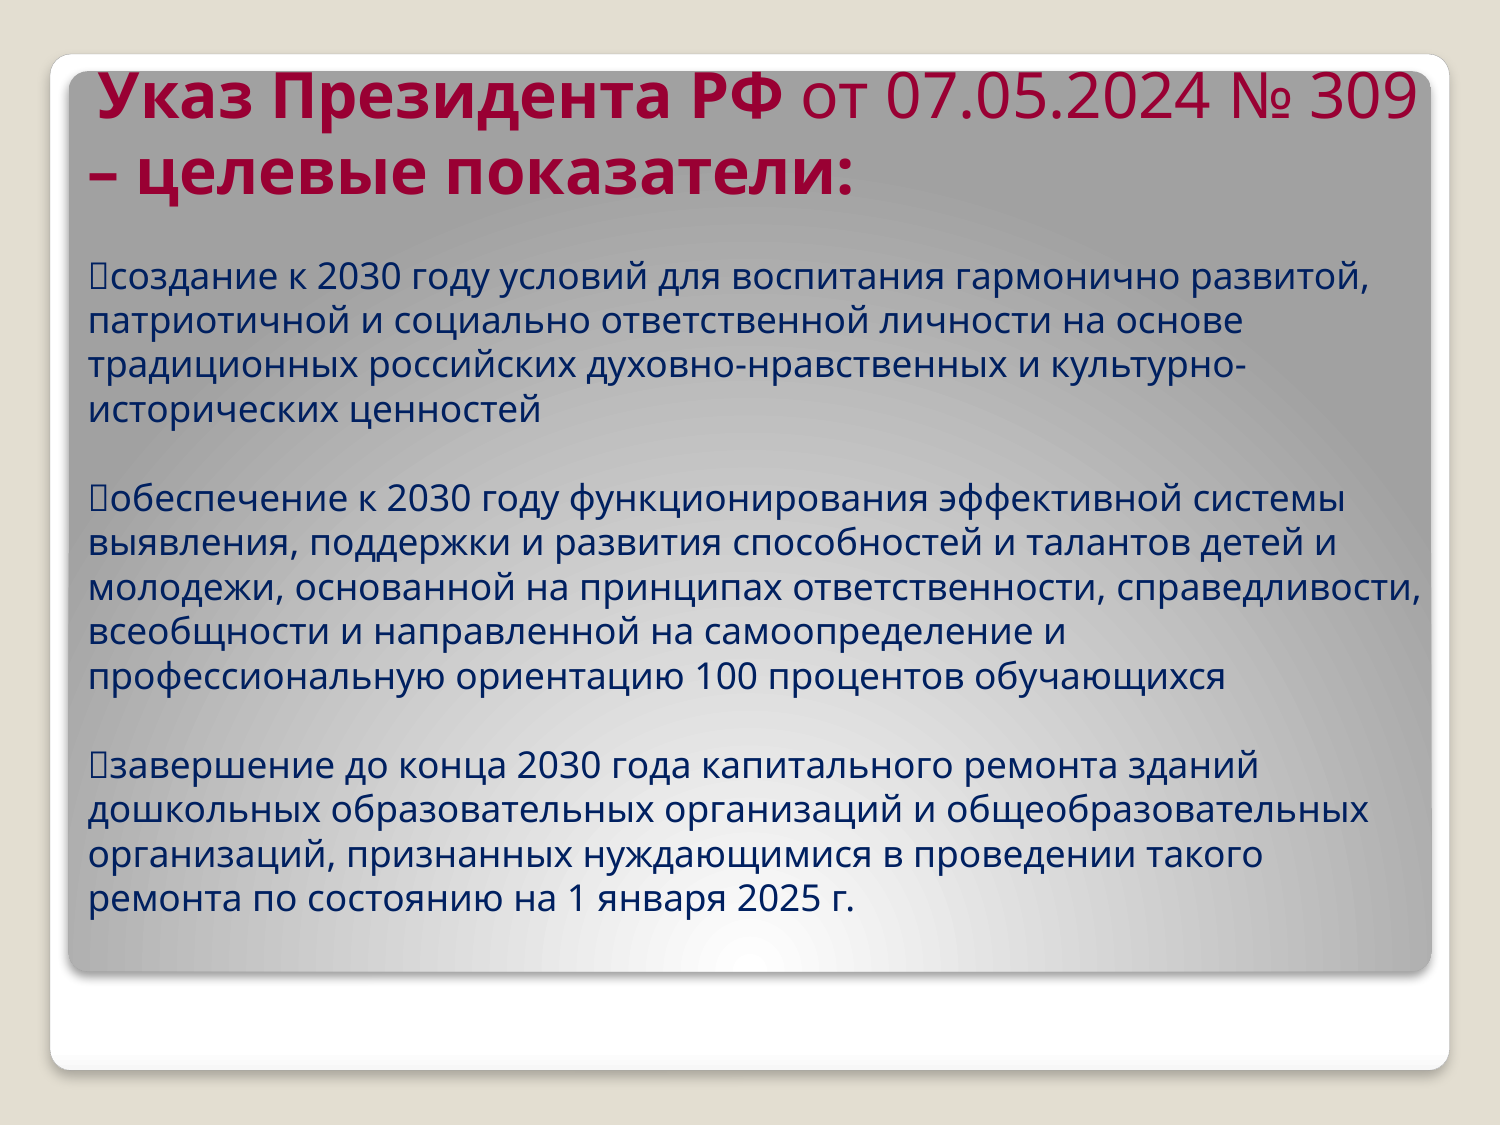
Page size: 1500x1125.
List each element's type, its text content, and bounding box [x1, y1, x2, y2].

title Указ Президента РФ от 07.05.2024 № 309 – целевые показатели: создание к 2030 году условий для воспитания гармонично развитой, патриотичной и социально ответственной личности на основе традиционных российских духовно-нравственных и культурно-исторических ценностей обеспечение к 2030 году функционирования эффективной системы выявления, поддержки и развития способностей и талантов детей и молодежи, основанной на принципах ответственности, справедливости, всеобщности и направленной на самоопределение и профессиональную ориентацию 100 процентов обучающихся завершение до конца 2030 года капитального ремонта зданий дошкольных образовательных организаций и общеобразовательных организаций, признанных нуждающимися в проведении такого ремонта по состоянию на 1 января 2025 г. [72, 42, 1441, 976]
